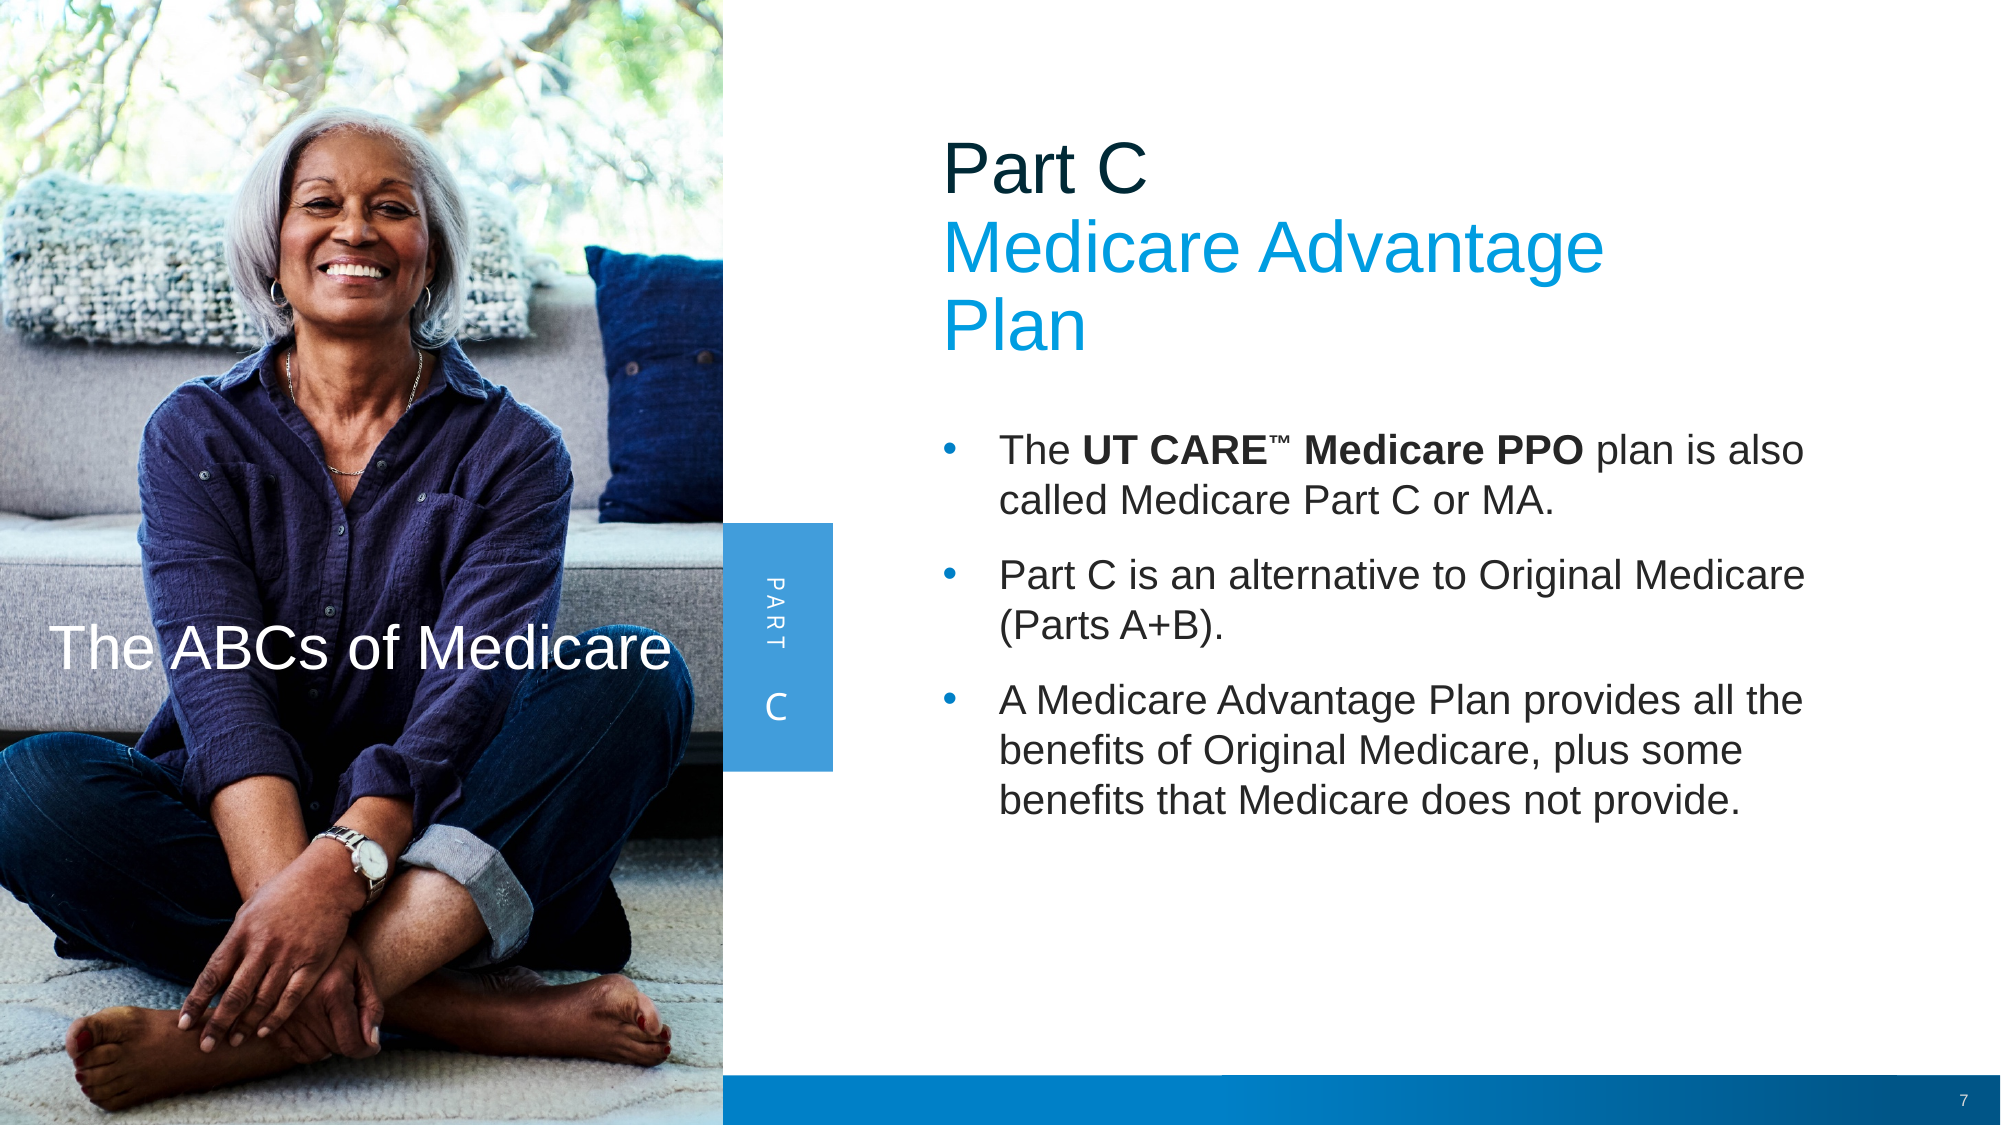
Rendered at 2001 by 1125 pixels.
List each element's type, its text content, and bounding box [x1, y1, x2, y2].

list The UT CARE™ Medicare PPO plan is also called Medicare Part C or MA. Part C is an alternative to Original Medicare (Parts A+B). A Medicare Advantage Plan provides all the benefits of Original Medicare, plus some benefits that Medicare does not provide. [935, 422, 1898, 1025]
text_box C [723, 680, 832, 737]
text_box [723, 523, 833, 772]
text_box PART [754, 521, 797, 679]
picture [0, 0, 723, 1125]
slide_number 7 [1924, 1074, 2000, 1125]
text_box Part C Medicare Advantage Plan [935, 123, 1669, 375]
